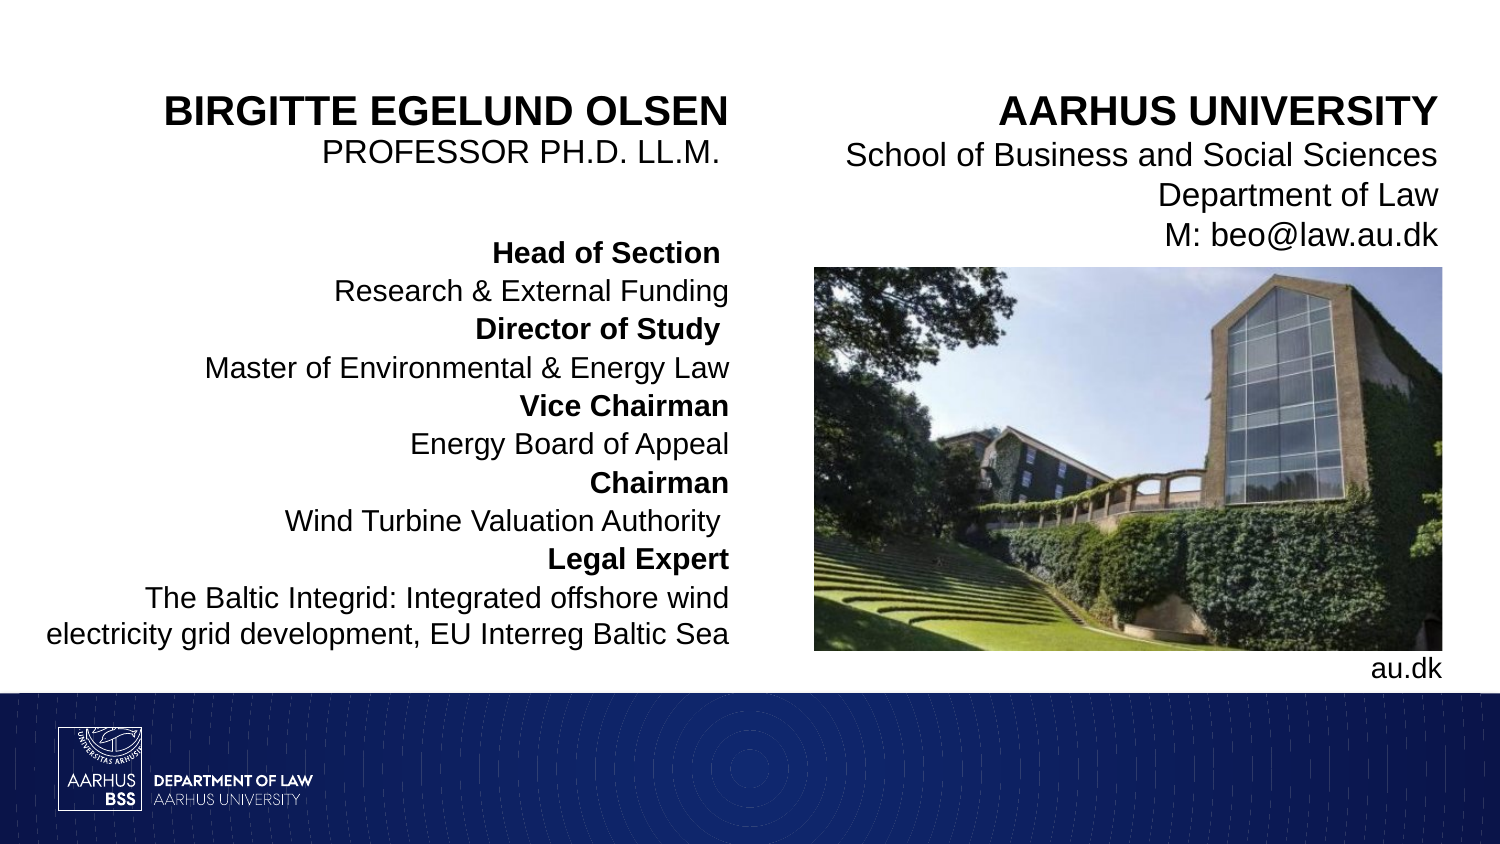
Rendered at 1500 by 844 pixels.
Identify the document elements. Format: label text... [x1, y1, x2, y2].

text_box au.dk [1370, 657, 1443, 686]
text_box AARHUS UNIVERSITY School of Business and Social Sciences Department of Law M: beo@law.au.dk [814, 76, 1454, 261]
list Professor Ph.d. LL.M. [58, 133, 731, 214]
list Head of Section Research & External Funding Director of Study Master of Environmental & Energy Law Vice Chairman Energy Board of Appeal Chairman Wind Turbine Valuation Authority Legal Expert The Baltic Integrid: Integrated offshore wind electricity grid development, EU Interreg Baltic Sea [29, 232, 730, 656]
picture [813, 266, 1443, 652]
title Birgitte Egelund Olsen [57, 68, 730, 135]
